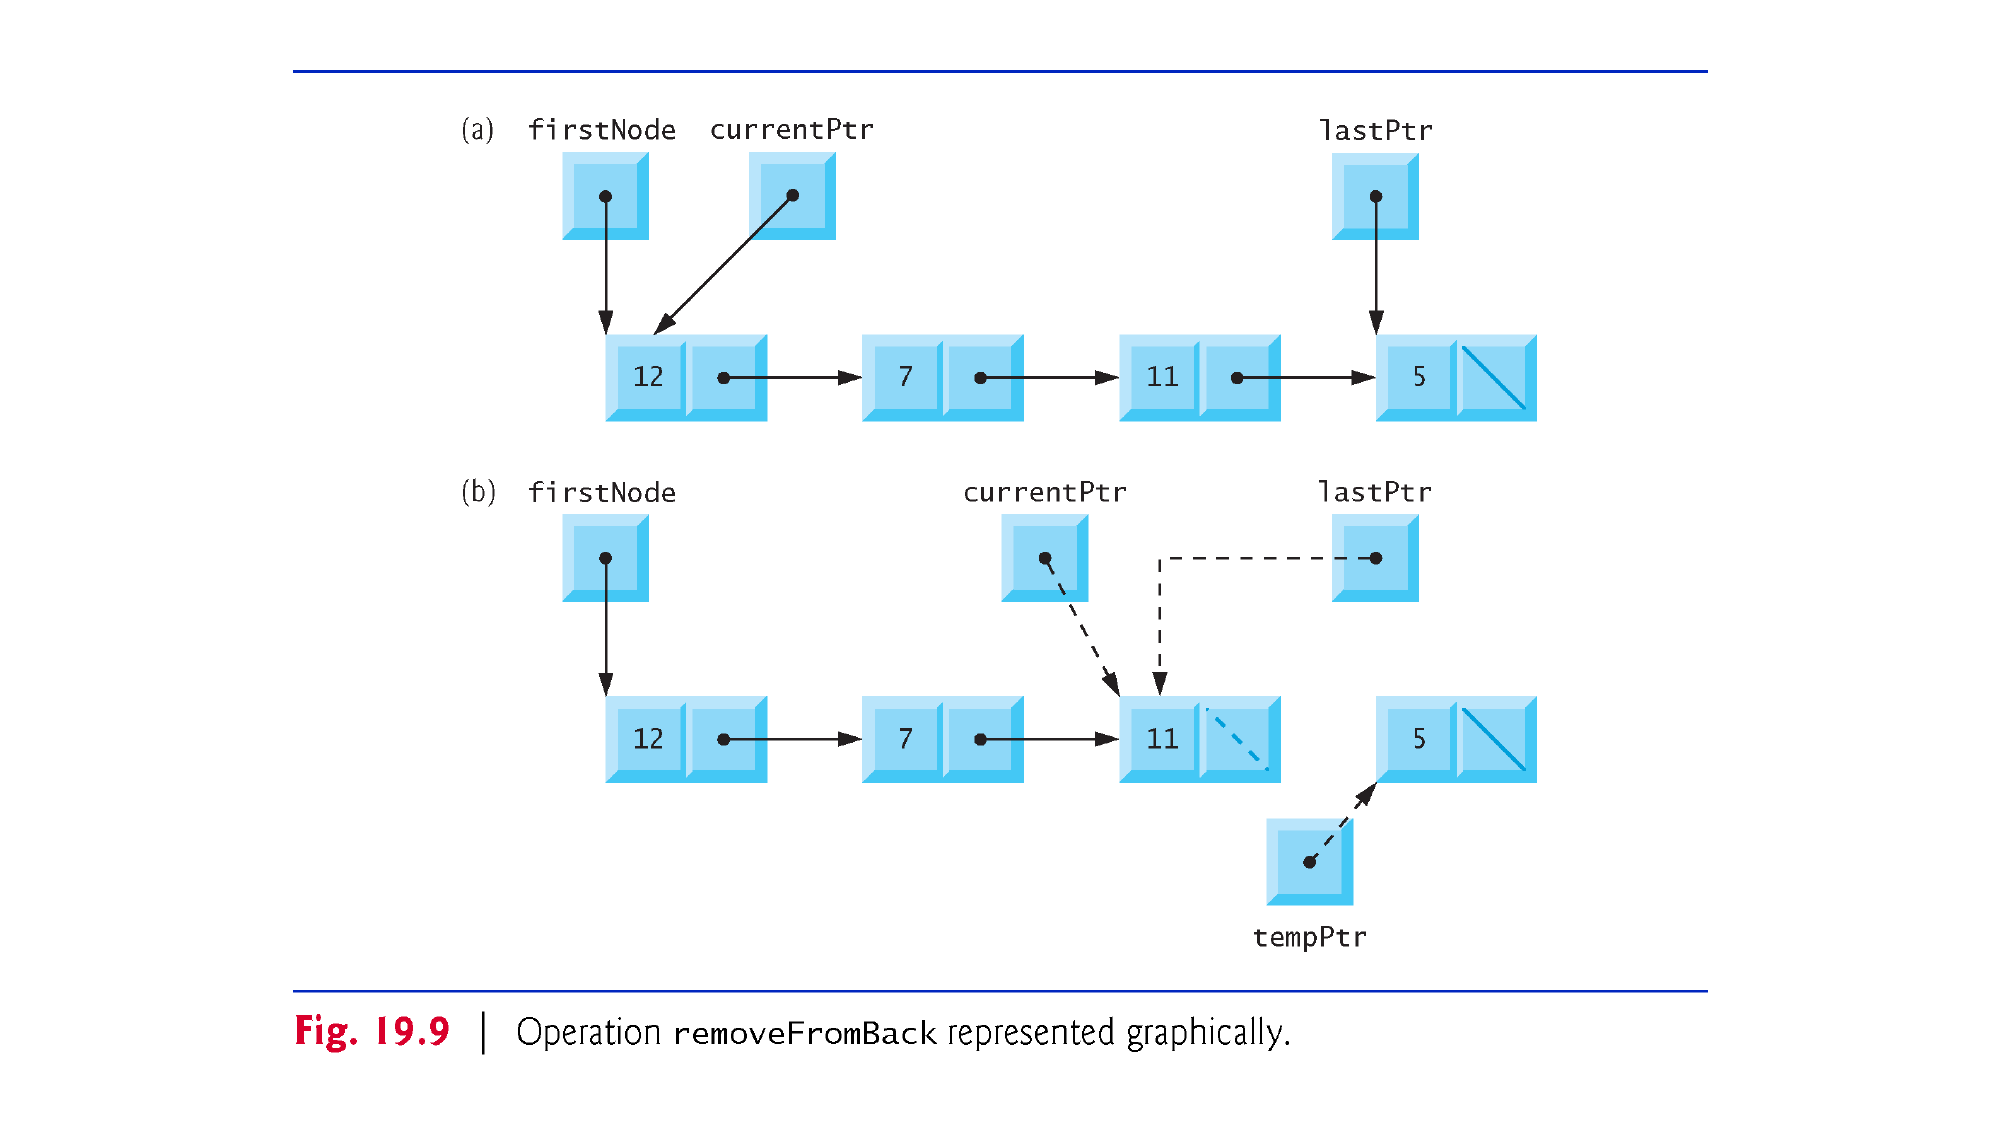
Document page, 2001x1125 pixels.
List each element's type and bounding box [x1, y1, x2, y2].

picture [222, 0, 1778, 1125]
